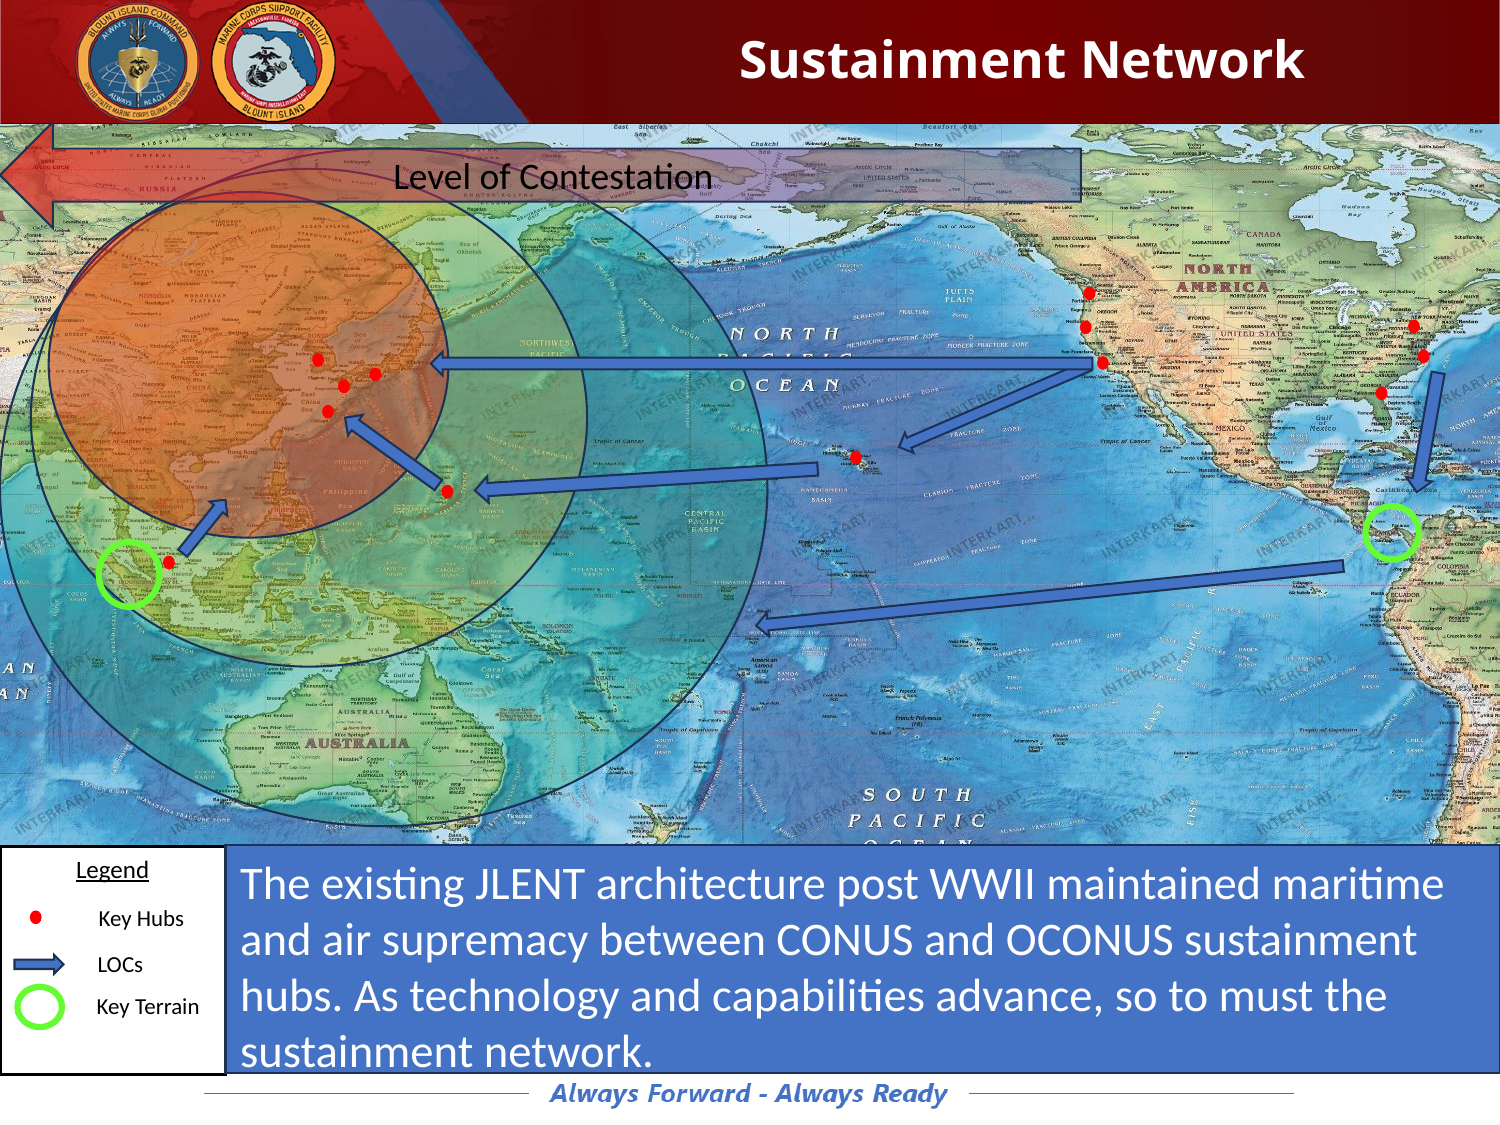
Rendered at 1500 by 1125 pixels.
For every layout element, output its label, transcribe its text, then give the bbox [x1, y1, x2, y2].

picture [0, 0, 1500, 846]
text_box Key Hubs [83, 895, 224, 939]
text_box Legend [0, 846, 227, 1075]
picture [0, 1074, 1500, 1123]
text_box Key Terrain [81, 984, 228, 1027]
list Sustainment Network [590, 0, 1456, 124]
text_box LOCs [82, 941, 224, 984]
text_box The existing JLENT architecture post WWII maintained maritime and air supremacy between CONUS and OCONUS sustainment hubs. As technology and capabilities advance, so to must the sustainment network. [224, 846, 1500, 1074]
text_box [16, 985, 64, 1029]
